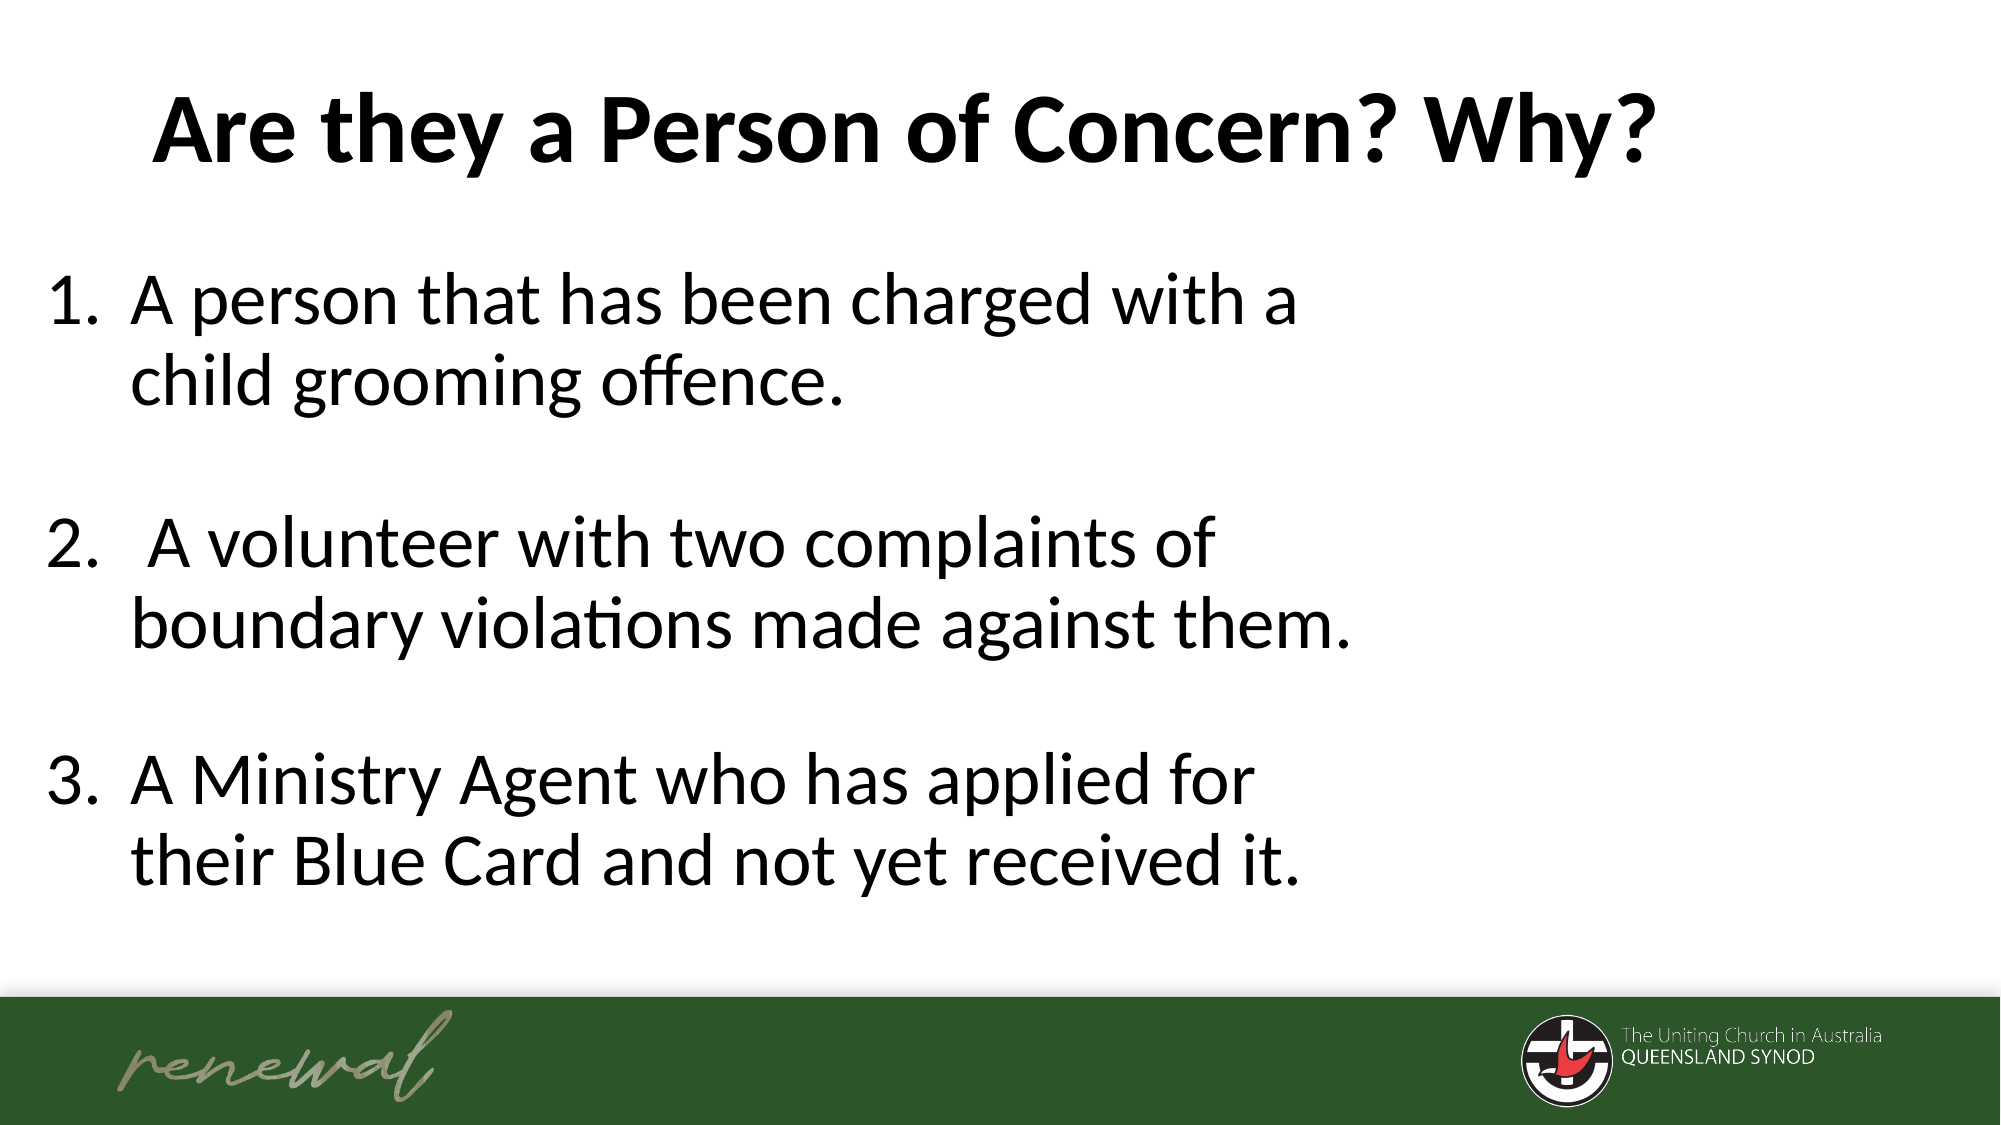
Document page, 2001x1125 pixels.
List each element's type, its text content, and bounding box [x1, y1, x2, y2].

title Are they a Person of Concern? Why? [137, 23, 1863, 239]
picture [1518, 1011, 1884, 1111]
text_box A person that has been charged with a child grooming offence. A volunteer with two complaints of boundary violations made against them. A Ministry Agent who has applied for their Blue Card and not yet received it. [30, 252, 1381, 1044]
